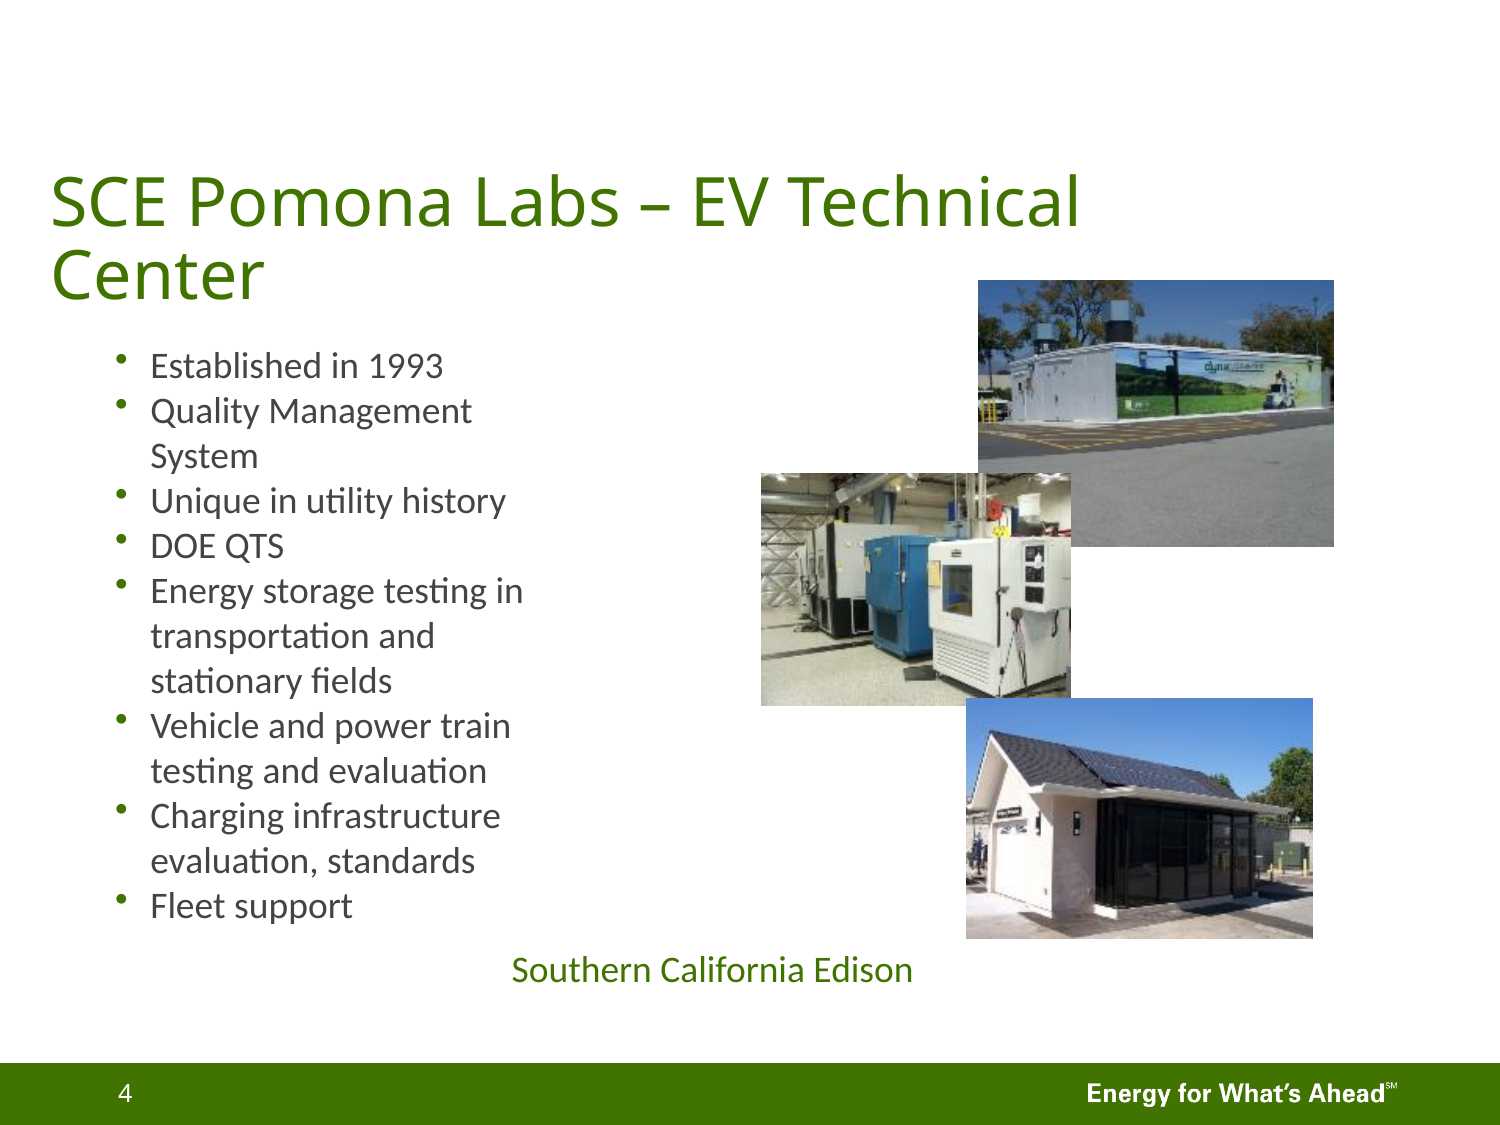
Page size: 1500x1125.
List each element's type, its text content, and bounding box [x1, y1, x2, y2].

picture [1088, 1082, 1397, 1107]
picture [761, 280, 1334, 939]
text_box Established in 1993 Quality Management System Unique in utility history DOE QTS Energy storage testing in transportation and stationary fields Vehicle and power train testing and evaluation Charging infrastructure evaluation, standards Fleet support [47, 335, 596, 925]
title SCE Pomona Labs – EV Technical Center [35, 159, 1330, 323]
footer Southern California Edison [496, 938, 1004, 983]
slide_number 4 [103, 1064, 441, 1125]
